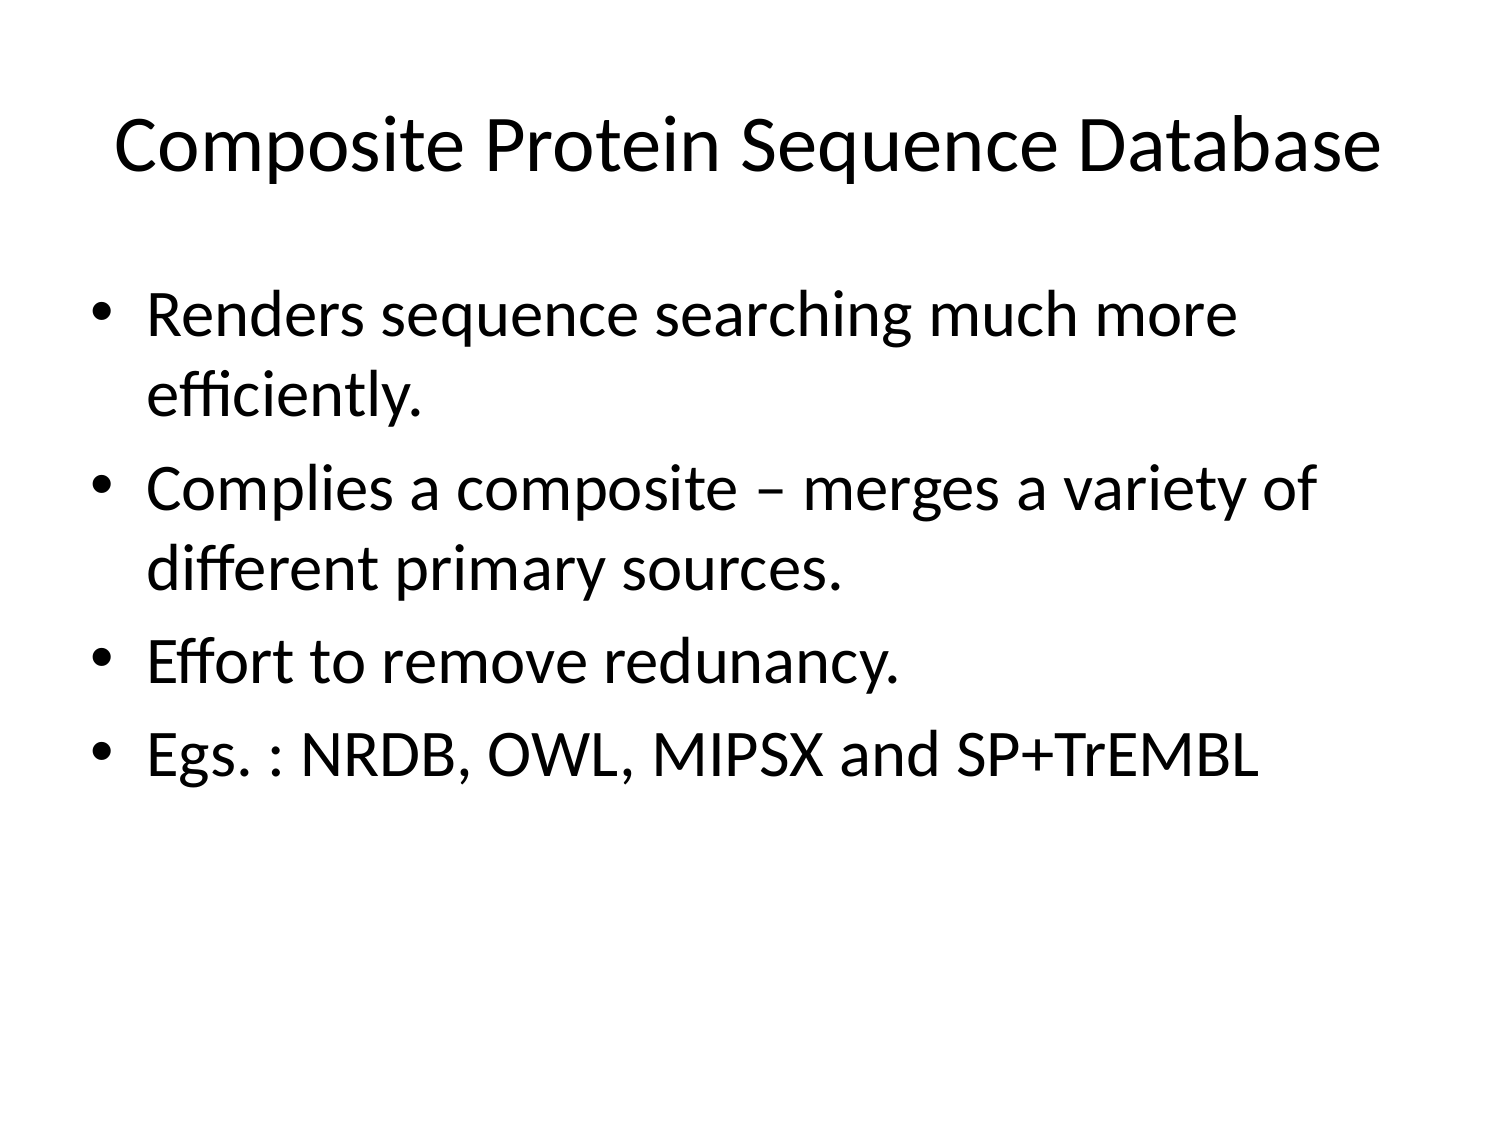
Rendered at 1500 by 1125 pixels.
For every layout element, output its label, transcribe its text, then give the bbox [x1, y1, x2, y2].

title Composite Protein Sequence Database [75, 45, 1425, 233]
list Renders sequence searching much more efficiently. Complies a composite – merges a variety of different primary sources. Effort to remove redunancy. Egs. : NRDB, OWL, MIPSX and SP+TrEMBL [75, 262, 1425, 1005]
